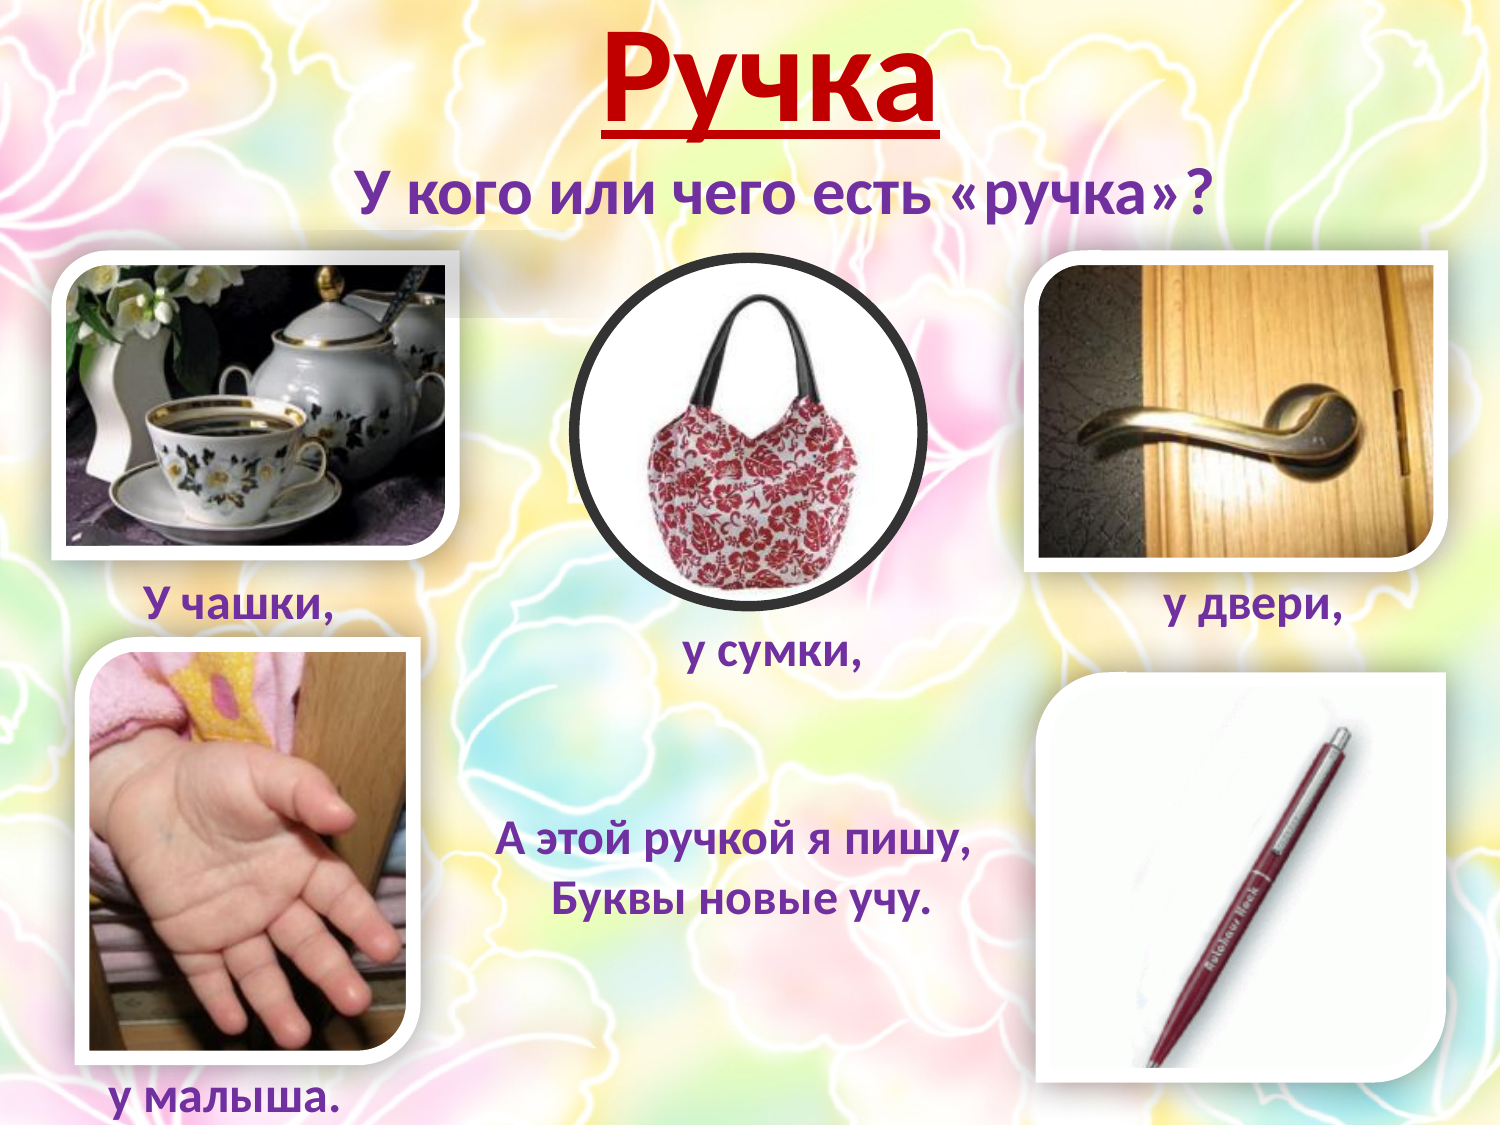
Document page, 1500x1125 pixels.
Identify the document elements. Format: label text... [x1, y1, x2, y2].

picture [0, 0, 1500, 1125]
text_box А этой ручкой я пишу, Буквы новые учу. [480, 796, 1020, 932]
text_box у двери, [1148, 571, 1442, 638]
text_box у малыша. [93, 1054, 516, 1125]
text_box у сумки, [667, 615, 891, 685]
text_box Ручка [585, 0, 1325, 140]
text_box У чашки, [128, 562, 446, 638]
text_box У кого или чего есть «ручка»? [339, 140, 1407, 236]
